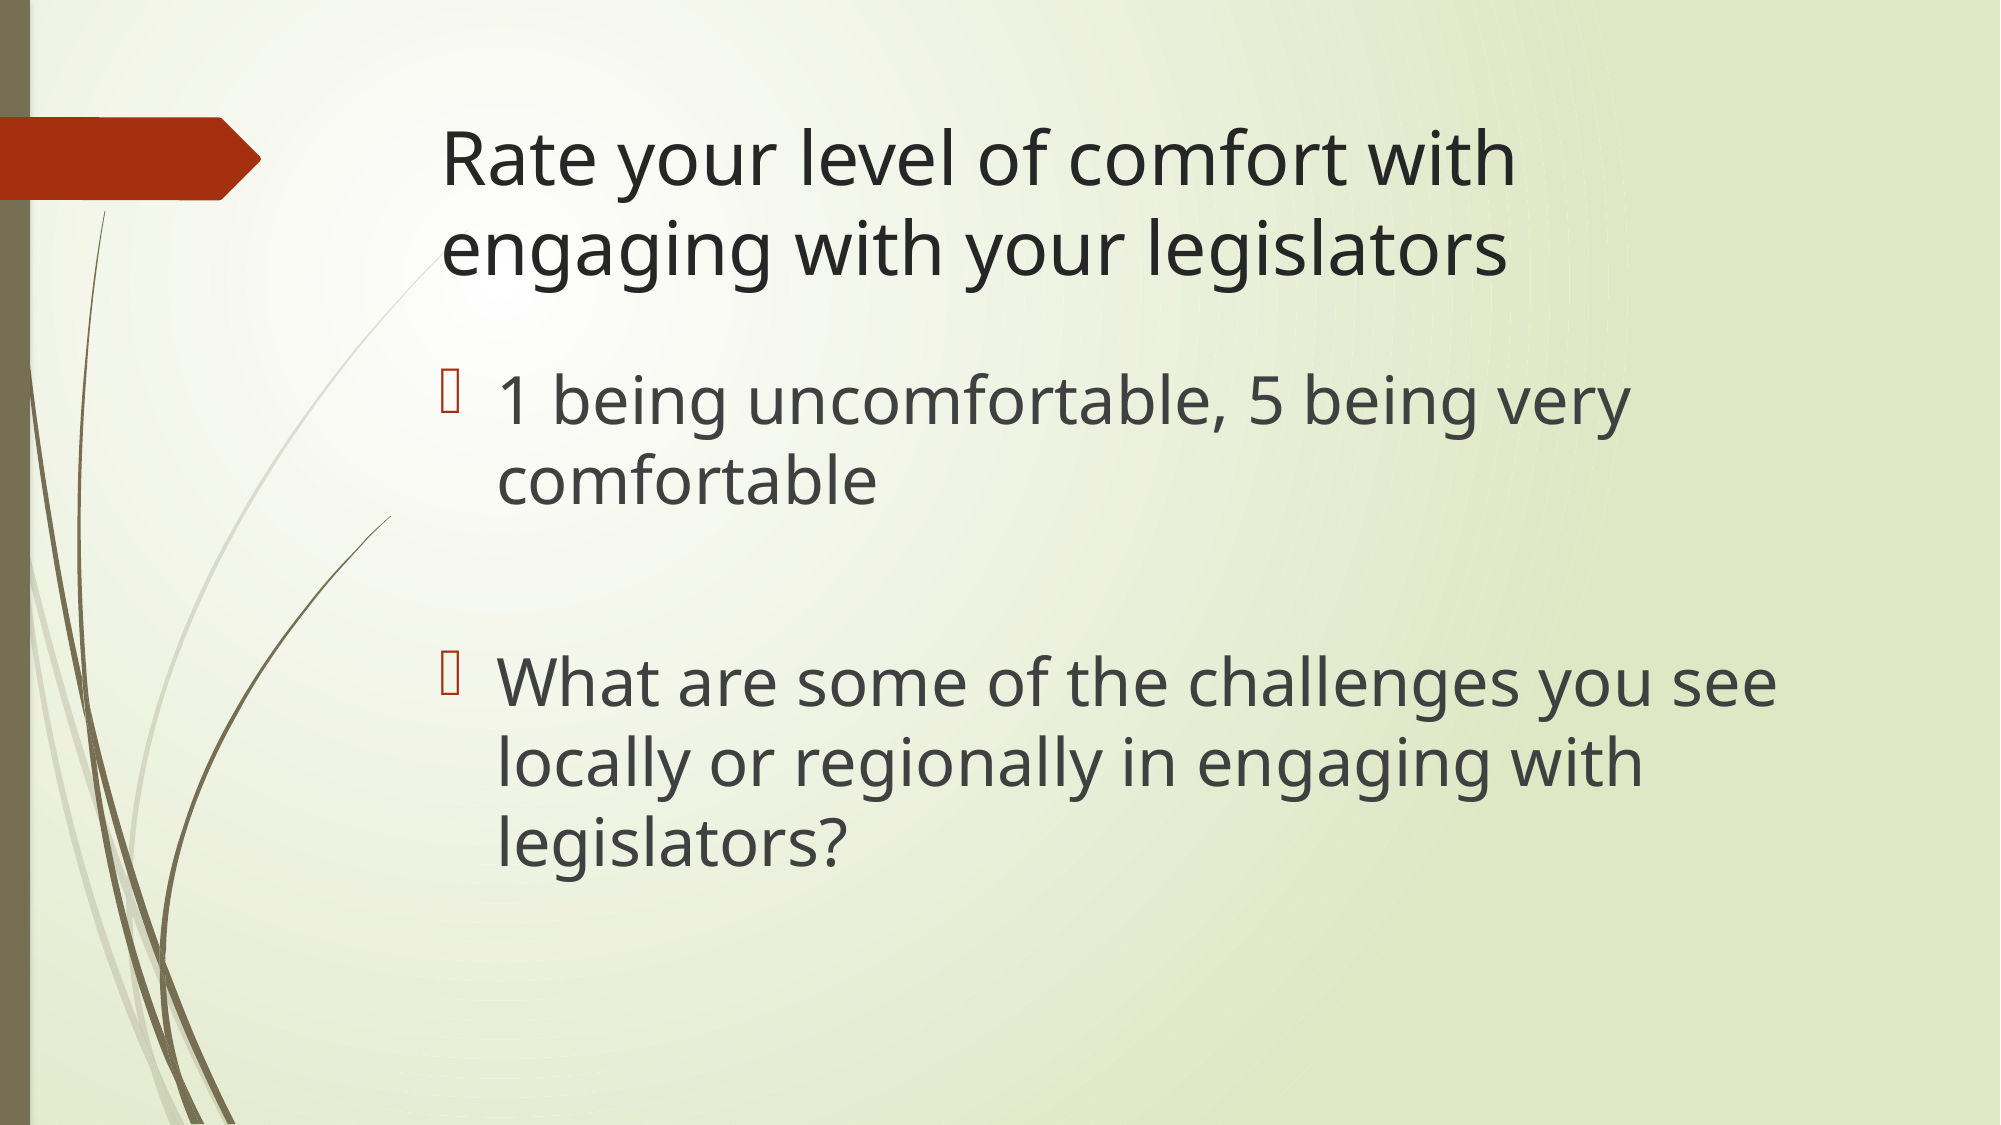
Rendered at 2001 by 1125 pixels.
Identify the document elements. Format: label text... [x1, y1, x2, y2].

title Rate your level of comfort with engaging with your legislators [425, 102, 1888, 313]
list 1 being uncomfortable, 5 being very comfortable What are some of the challenges you see locally or regionally in engaging with legislators? [424, 350, 1888, 970]
